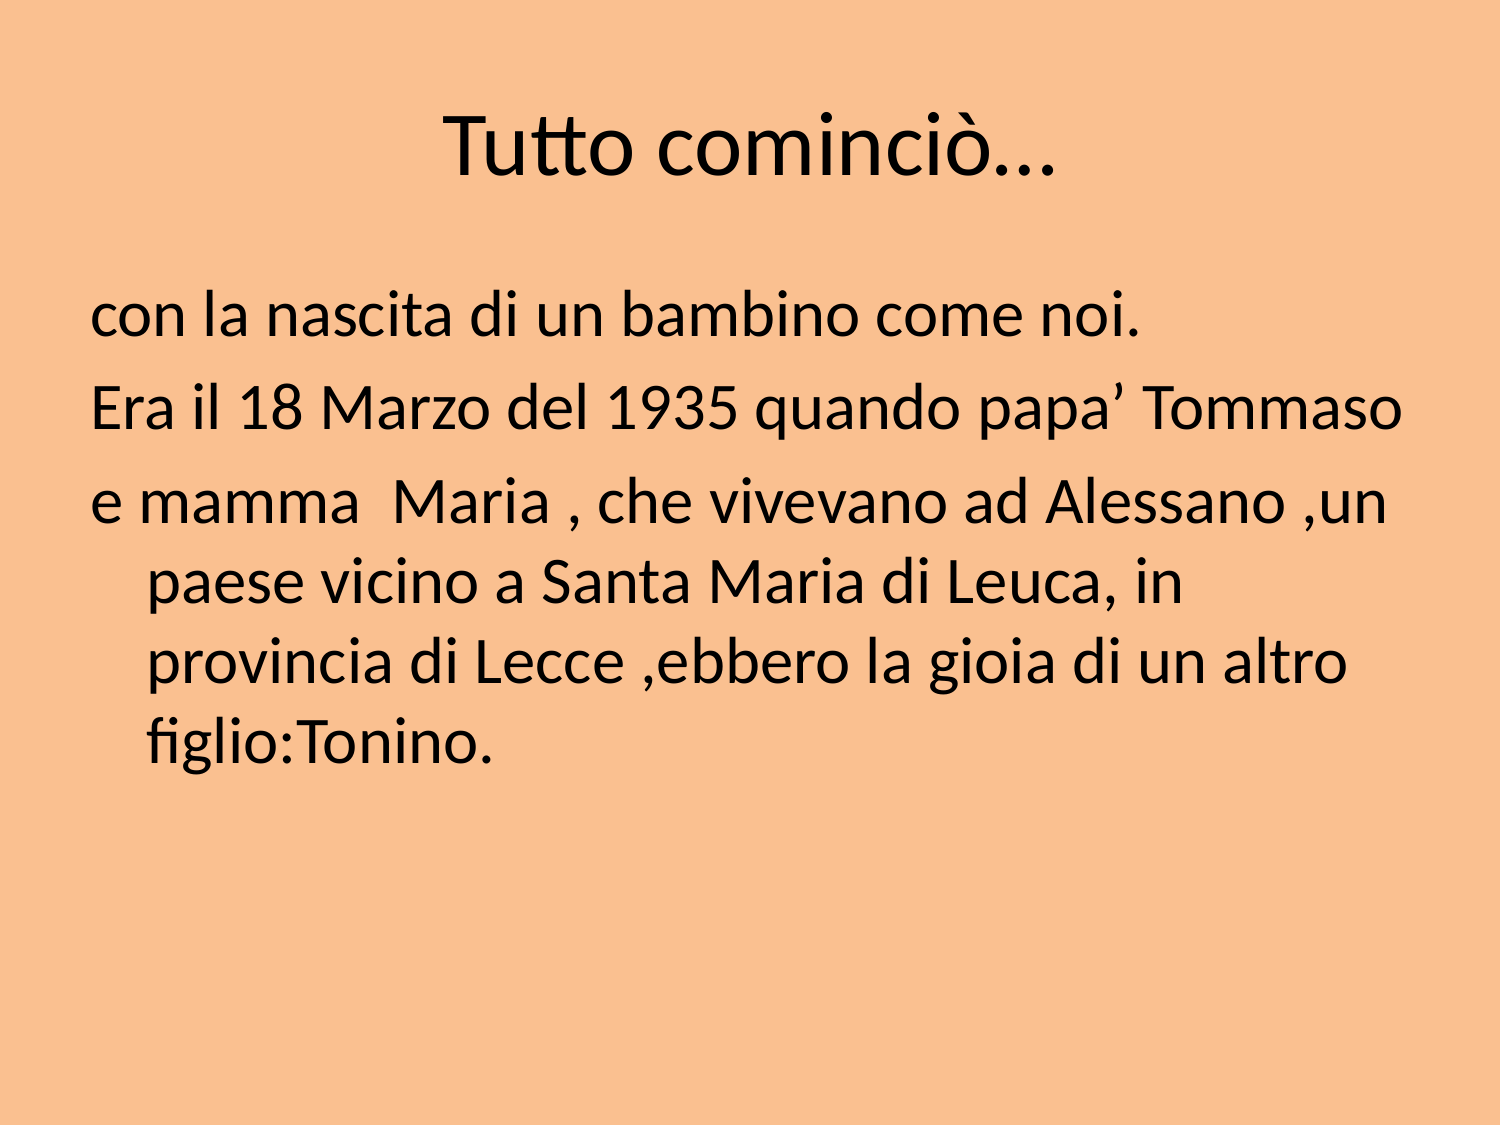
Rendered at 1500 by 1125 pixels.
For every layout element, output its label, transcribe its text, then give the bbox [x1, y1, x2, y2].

title Tutto cominciò… [75, 45, 1425, 233]
list con la nascita di un bambino come noi. Era il 18 Marzo del 1935 quando papa’ Tommaso e mamma Maria , che vivevano ad Alessano ,un paese vicino a Santa Maria di Leuca, in provincia di Lecce ,ebbero la gioia di un altro figlio:Tonino. [75, 262, 1425, 1005]
